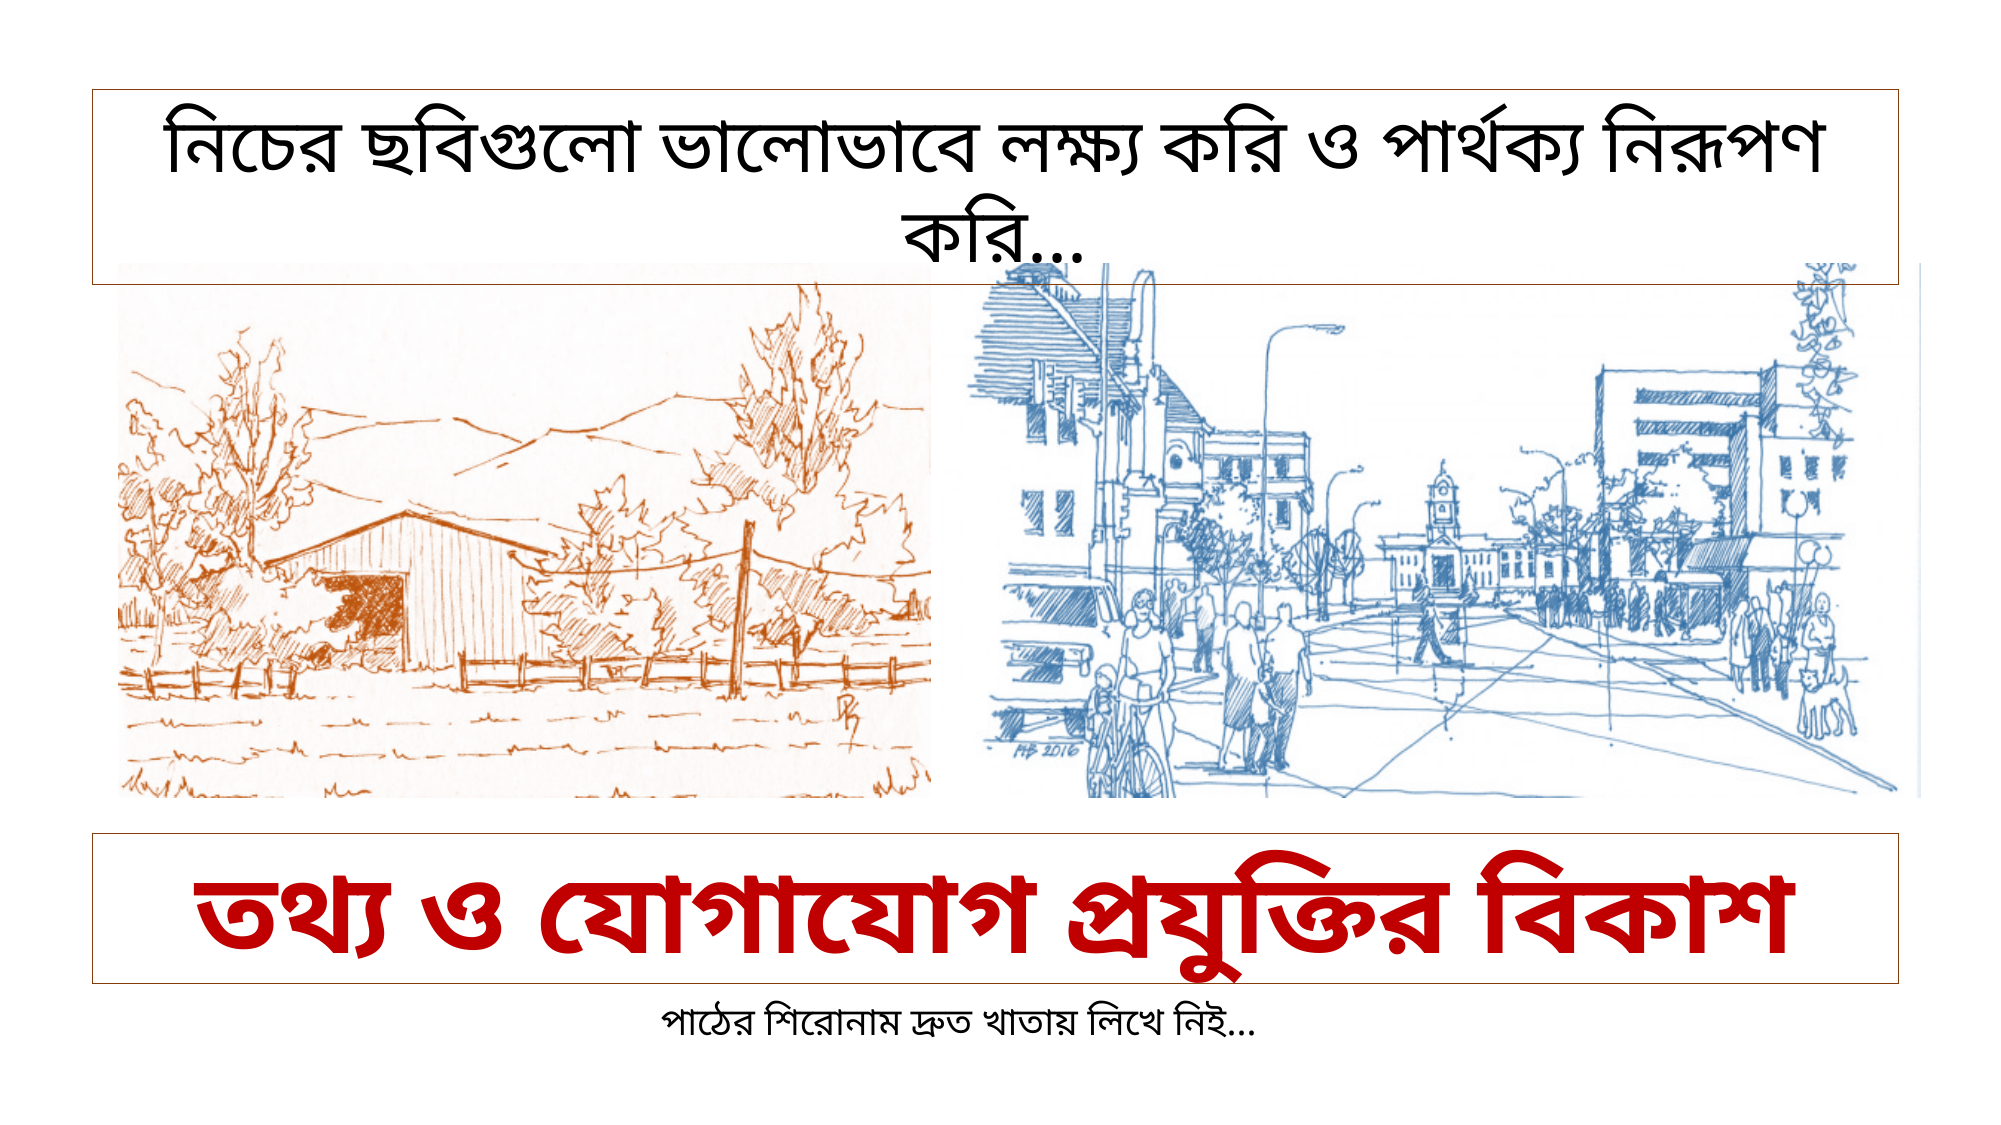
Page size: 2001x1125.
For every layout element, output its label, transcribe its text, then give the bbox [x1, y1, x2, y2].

text_box নিচের ছবিগুলো ভালোভাবে লক্ষ্য করি ও পার্থক্য নিরূপণ করি... [92, 89, 1899, 285]
text_box পাঠের শিরোনাম দ্রুত খাতায় লিখে নিই... [645, 990, 1272, 1051]
picture [118, 263, 931, 798]
picture [940, 263, 1921, 798]
text_box তথ্য ও যোগাযোগ প্রযুক্তির বিকাশ [92, 833, 1899, 984]
